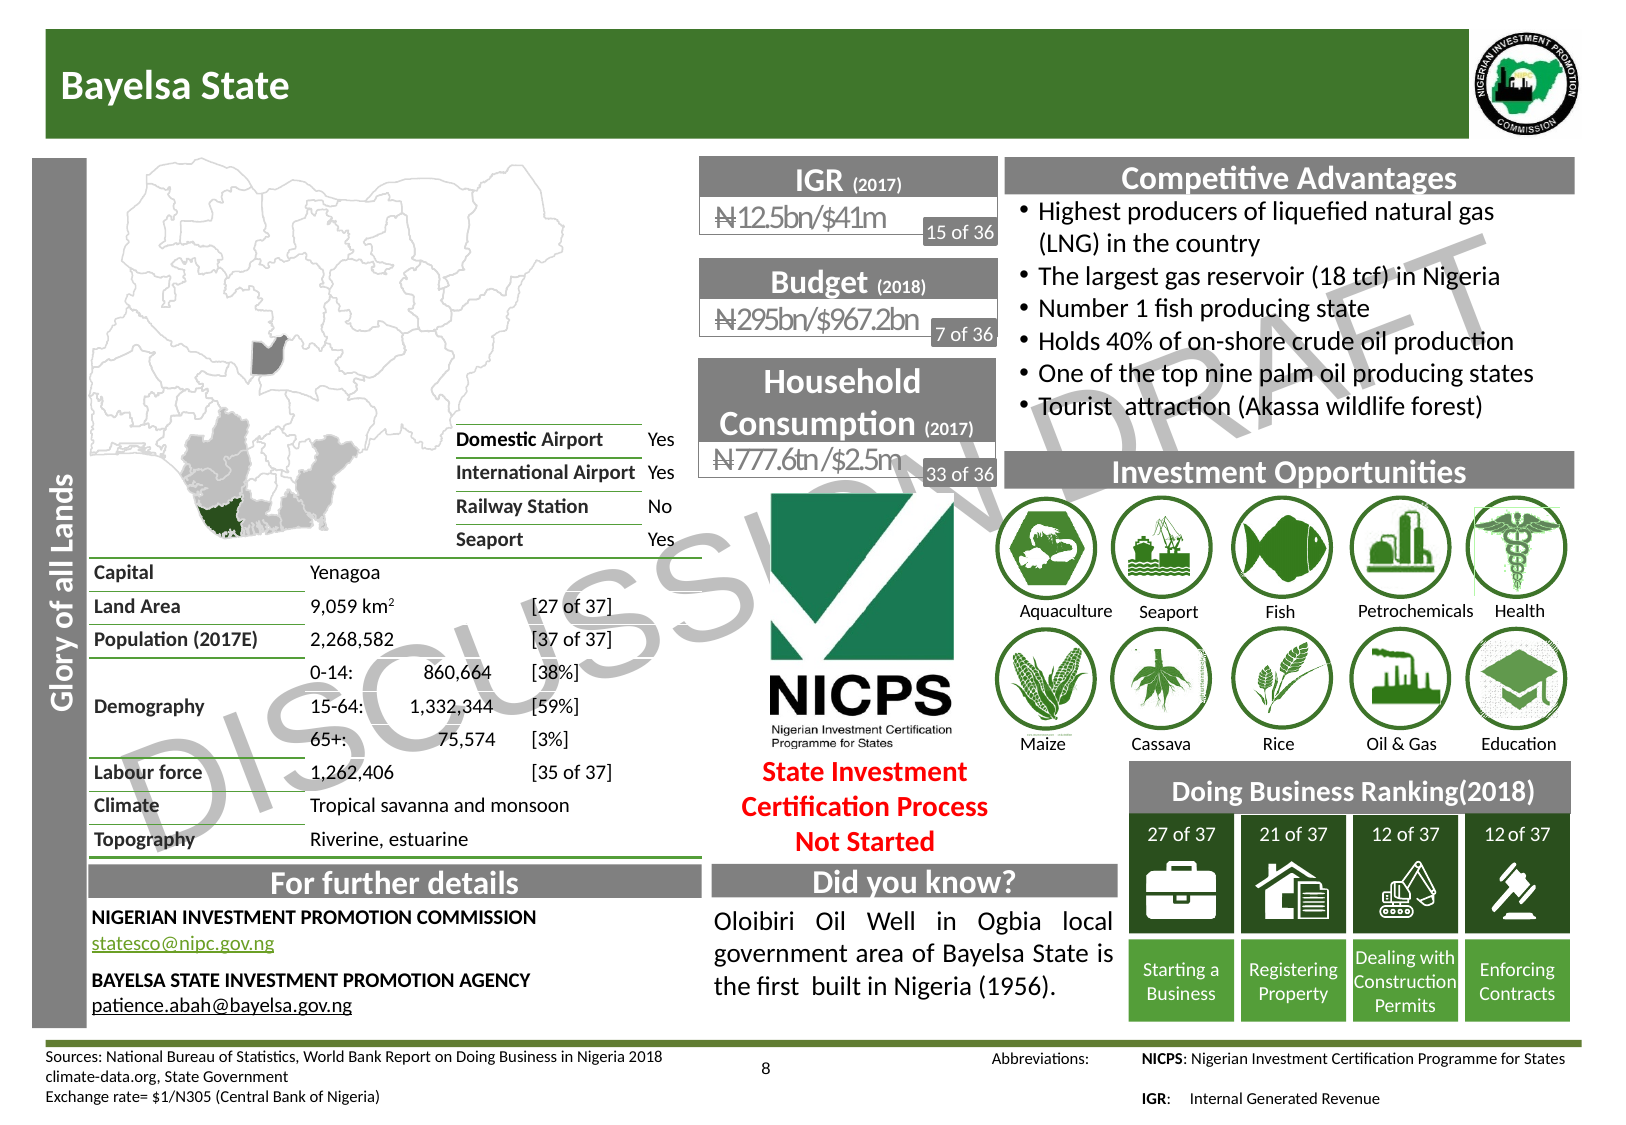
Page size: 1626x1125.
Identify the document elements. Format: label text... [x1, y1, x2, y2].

picture [1359, 494, 1451, 590]
text_box Education [1466, 731, 1572, 755]
text_box N777.6tn /$2.5m [699, 442, 996, 478]
text_box Cassava [1116, 731, 1206, 755]
table_cell [37 of 37] [526, 625, 702, 657]
picture [1007, 503, 1086, 588]
text_box Highest producers of liquefied natural gas (LNG) in the country The largest gas reservoir (18 tcf) in Nigeria Number 1 fish producing state Holds 40% of on-shore crude oil production One of the top nine palm oil producing states Tourist attraction (Akassa wildlife forest) [1004, 186, 1570, 429]
table_cell 75,574 [404, 725, 526, 757]
table_header Capital [89, 559, 305, 591]
table_cell [35 of 37] [526, 759, 702, 791]
table_cell Topography [89, 825, 305, 856]
table_cell Railway Station [568, 492, 642, 524]
table_cell Labour force [89, 759, 305, 791]
text_box [1487, 495, 1546, 505]
text_box [1110, 495, 1213, 599]
table_cell [59%] [526, 692, 702, 724]
text_box Oloibiri Oil Well in Ogbia local government area of Bayelsa State is the first built in Nigeria (1956). [699, 896, 1129, 1009]
table_cell International Airport [568, 459, 642, 491]
text_box Doing Business Ranking(2018) [1128, 760, 1572, 815]
text_box Maize [1013, 744, 1081, 754]
text_box [995, 522, 1002, 574]
text_box [1119, 626, 1202, 648]
picture [1474, 507, 1560, 596]
table_header Yenagoa [305, 559, 702, 591]
text_box 12 of 37 [1463, 811, 1572, 935]
picture [1245, 635, 1333, 721]
text_box Enforcing Contracts [1463, 937, 1572, 1024]
text_box Budget (2018) [699, 258, 998, 299]
text_box Household Consumption (2017) [698, 358, 996, 442]
table_cell Land Area [89, 592, 305, 624]
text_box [88, 157, 565, 539]
table_cell [38%] [526, 659, 702, 691]
table_cell Demography [89, 659, 305, 757]
table_cell Climate [89, 792, 305, 824]
text_box N295bn/$967.2bn [699, 299, 998, 337]
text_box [1379, 860, 1437, 919]
text_box [1496, 726, 1537, 731]
text_box [1563, 657, 1568, 700]
picture [1119, 649, 1207, 713]
text_box N12.5bn/$41m [699, 197, 998, 235]
text_box For further details [88, 864, 702, 898]
table_cell 65+: [305, 725, 404, 757]
table_cell [27 of 37] [526, 592, 702, 624]
text_box IGR (2017) [699, 156, 998, 197]
text_box [1502, 912, 1537, 920]
text_box Investment Opportunities [1004, 451, 1575, 489]
text_box Oil & Gas [1351, 731, 1452, 754]
text_box NIGERIAN INVESTMENT PROMOTION COMMISSION statesco@nipc.gov.ng BAYELSA STATE INVESTMENT PROMOTION AGENCY patience.abah@bayelsa.gov.ng [85, 904, 699, 1020]
text_box Health [1489, 602, 1560, 622]
text_box [1484, 626, 1549, 638]
text_box [1465, 528, 1469, 566]
table_cell 0-14: [305, 659, 404, 691]
picture [770, 492, 955, 749]
text_box 15 of 36 [923, 217, 998, 246]
text_box 12 of 37 [1351, 815, 1460, 935]
text_box [1231, 648, 1240, 707]
text_box [1023, 496, 1069, 502]
text_box [1465, 648, 1475, 709]
text_box Starting a Business [1127, 937, 1236, 1024]
text_box [1186, 599, 1218, 623]
text_box [1110, 658, 1114, 699]
text_box [1014, 627, 1077, 638]
text_box [1243, 730, 1275, 753]
text_box [1445, 653, 1452, 704]
table_cell 15-64: [305, 692, 404, 724]
text_box [1231, 527, 1235, 567]
text_box Abbreviations: NICPS: Nigerian Investment Certification Programme for States IGR: Internal Generated Revenue [977, 1040, 1589, 1115]
text_box Dealing with Construction Permits [1351, 937, 1460, 1024]
table_cell [3%] [526, 725, 702, 757]
table_cell Yes [642, 525, 699, 558]
table_header Yes [642, 425, 699, 458]
picture [1469, 29, 1582, 139]
text_box Fish [1250, 599, 1311, 623]
text_box Glory of all Lands [32, 158, 87, 1029]
table_cell No [642, 491, 699, 525]
table_cell Seaport [456, 525, 642, 557]
text_box [1252, 495, 1312, 505]
table_cell 1,262,406 [305, 759, 526, 791]
text_box [1255, 626, 1309, 634]
table_cell Riverine, estuarine [305, 825, 702, 856]
text_box State Investment Certification Process Not Started [717, 744, 1013, 865]
picture [1128, 516, 1191, 577]
text_box Did you know? [711, 863, 1118, 896]
table_cell Tropical savanna and monsoon [305, 792, 702, 824]
text_box 33 of 36 [923, 458, 997, 487]
picture [1240, 506, 1334, 590]
picture [1146, 860, 1216, 919]
table_cell 860,664 [404, 659, 526, 691]
text_box 27 of 37 [1127, 811, 1236, 935]
text_box [1349, 526, 1354, 568]
table_header Domestic Airport [568, 425, 642, 457]
text_box 7 of 36 [931, 318, 997, 347]
table_cell Yes [642, 458, 699, 491]
text_box [1491, 862, 1536, 913]
text_box Competitive Advantages [1004, 157, 1575, 195]
text_box [1091, 523, 1098, 574]
picture [1255, 860, 1329, 919]
picture [999, 639, 1099, 737]
text_box [1130, 720, 1192, 731]
table_cell 9,059 km2 [305, 592, 526, 624]
text_box [1024, 595, 1069, 601]
table_cell 2,268,582 [305, 625, 526, 657]
text_box Sources: National Bureau of Statistics, World Bank Report on Doing Business in Nigeria 2018 climate-data.org, State Government Exchange rate= $1/N305 (Central Bank of Nigeria) [45, 1046, 745, 1107]
text_box 21 of 37 [1239, 815, 1348, 935]
picture [1480, 639, 1559, 718]
text_box Registering Property [1239, 937, 1348, 1024]
title Bayelsa State [45, 36, 1448, 129]
text_box Rice [1248, 731, 1310, 754]
picture [1371, 640, 1441, 714]
table_cell 1,332,344 [404, 692, 526, 724]
text_box [1349, 626, 1434, 731]
text_box Petrochemicals [1343, 598, 1489, 622]
table_cell Population (2017E) [89, 625, 305, 657]
text_box Aquaculture [1004, 599, 1128, 622]
text_box Seaport [1124, 599, 1186, 623]
